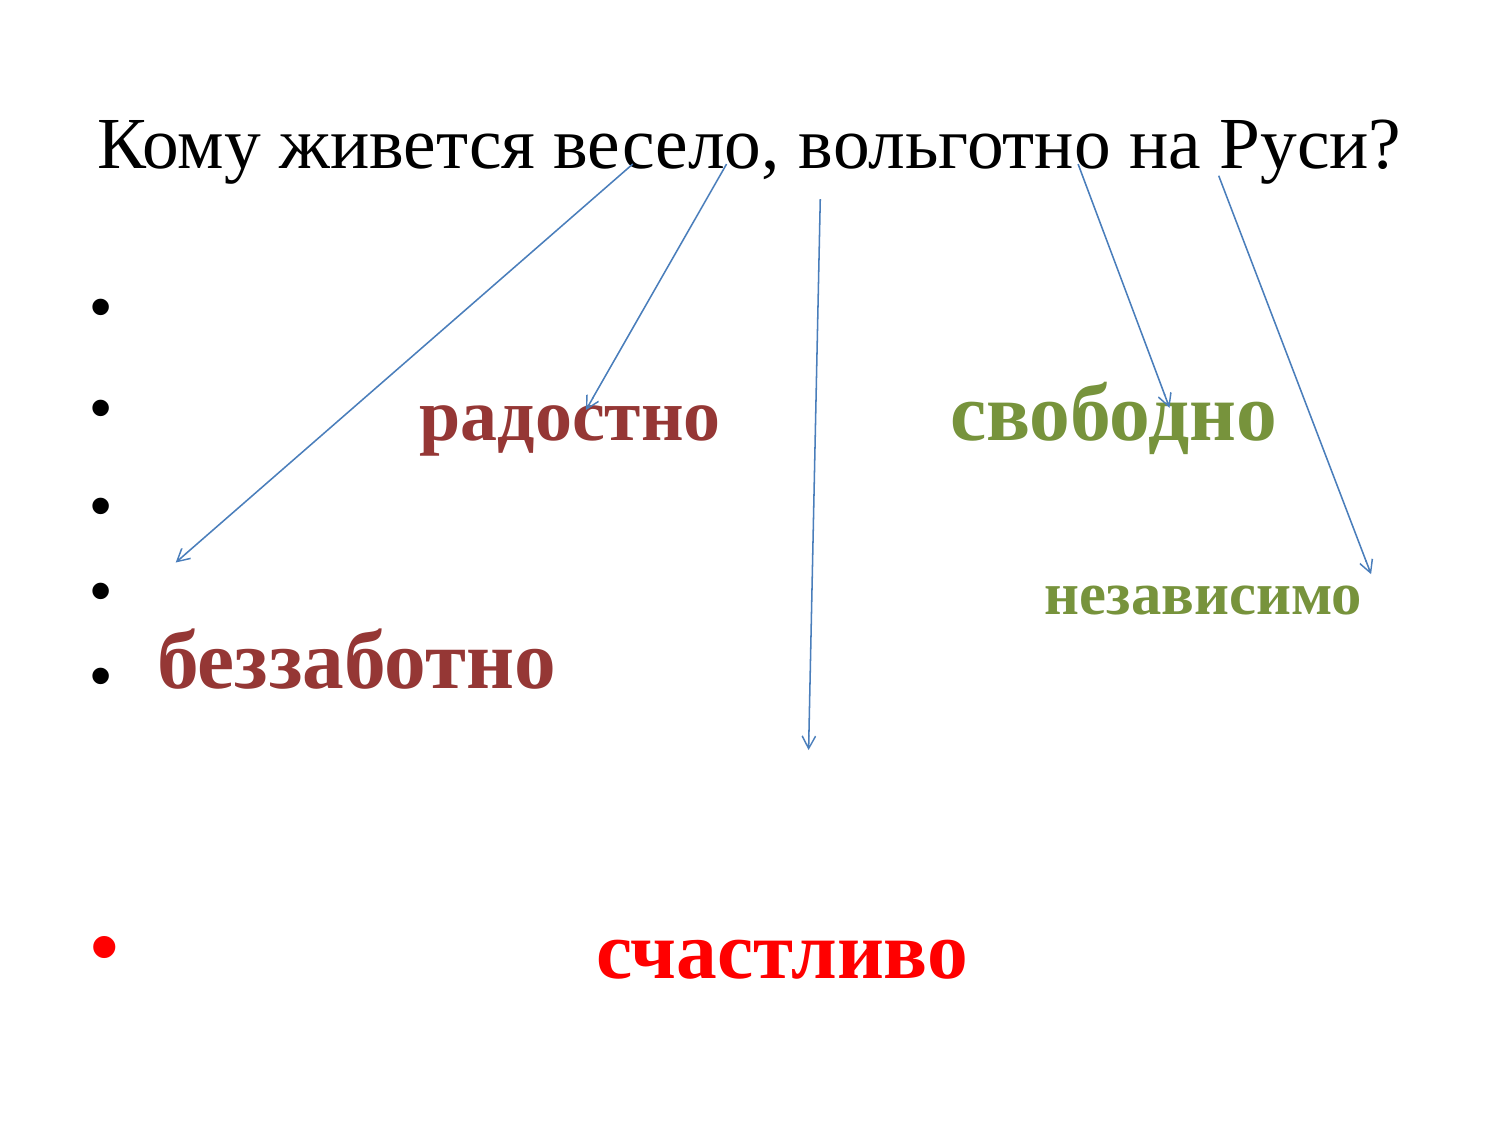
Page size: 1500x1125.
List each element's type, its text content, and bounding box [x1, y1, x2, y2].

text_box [538, 468, 1091, 481]
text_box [175, 163, 633, 563]
text_box беззаботно [142, 597, 572, 713]
list радостно свободно независимо счастливо [75, 262, 1425, 1005]
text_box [638, 216, 780, 358]
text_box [1095, 298, 1495, 452]
title Кому живется весело, вольготно на Руси? [75, 45, 1425, 233]
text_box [1001, 239, 1246, 332]
